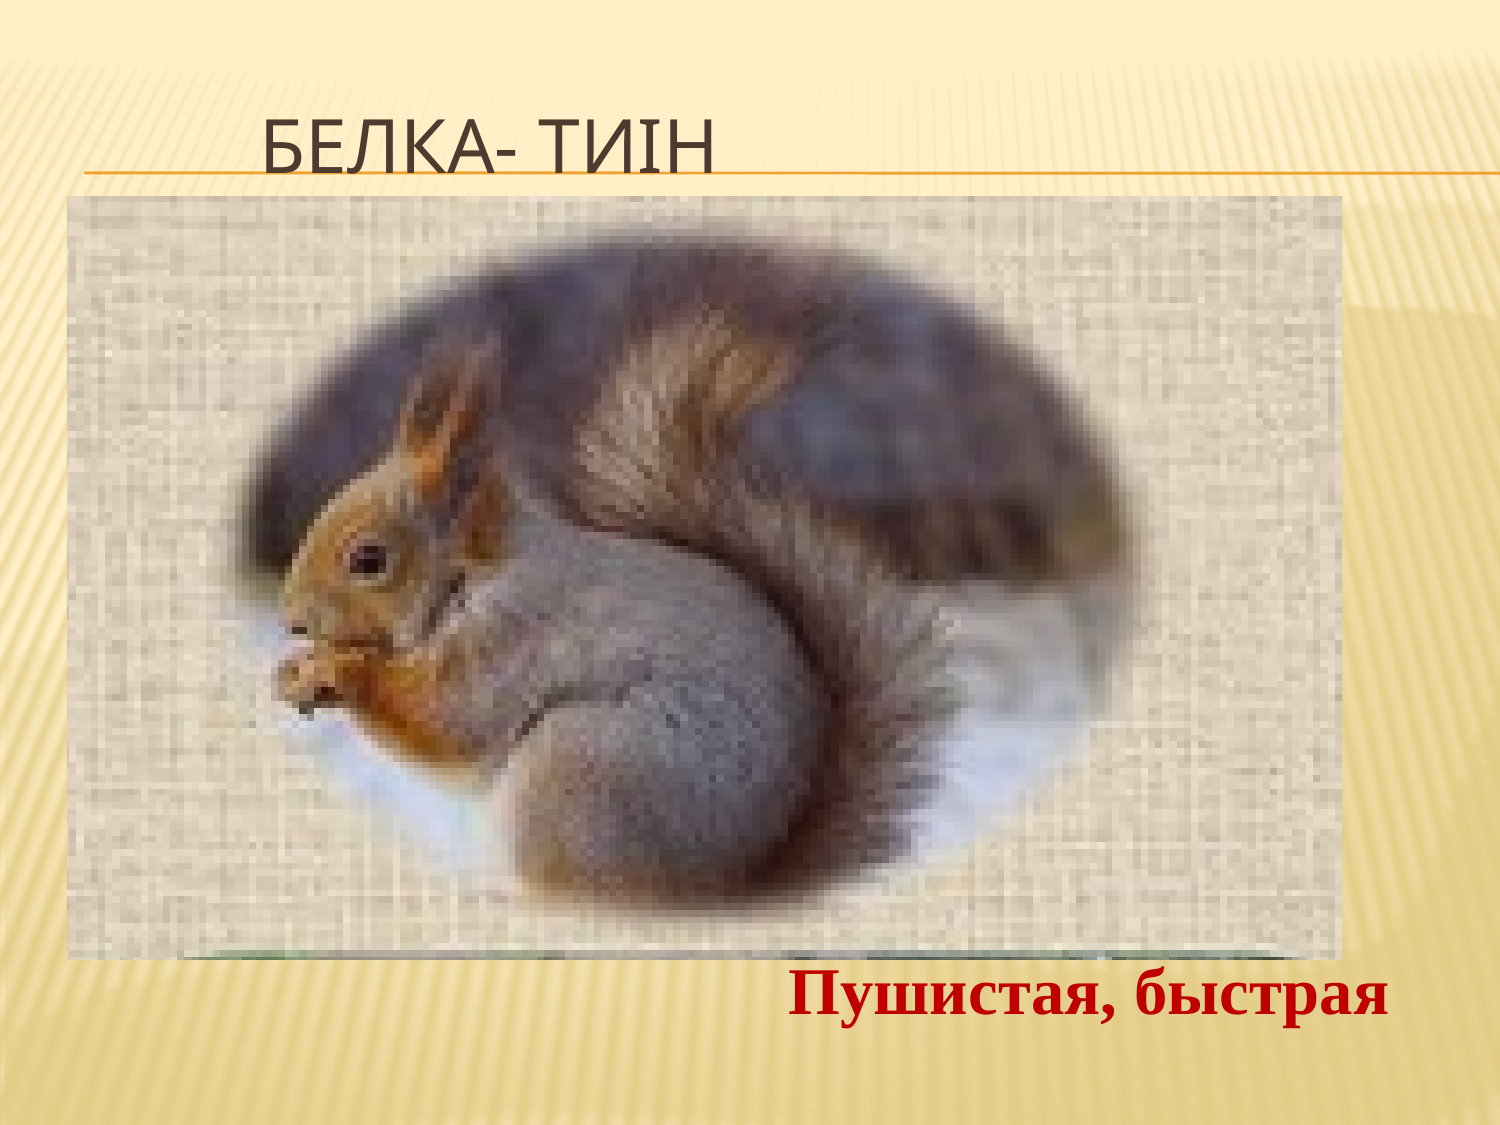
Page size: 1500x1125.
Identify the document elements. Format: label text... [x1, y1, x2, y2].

title БЕЛКА- ТИІН [50, 75, 1475, 213]
text_box Пушистая, быстрая [773, 940, 1436, 1036]
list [66, 195, 1343, 960]
